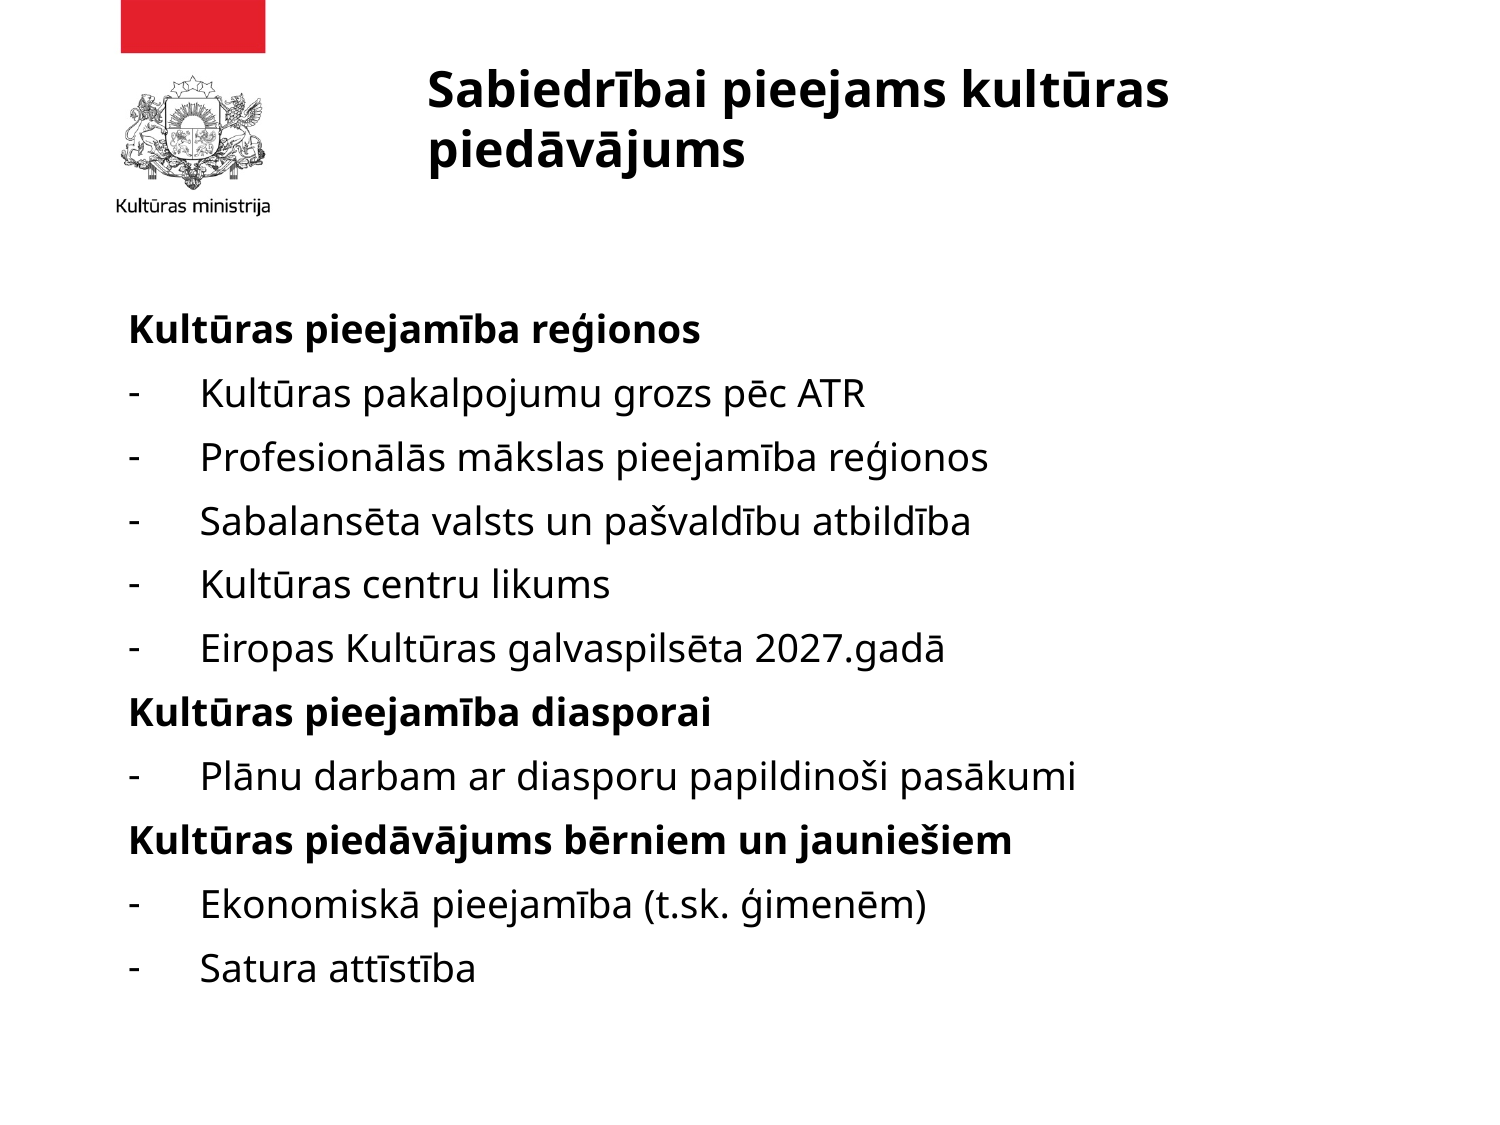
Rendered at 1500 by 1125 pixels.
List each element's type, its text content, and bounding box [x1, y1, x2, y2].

title Sabiedrībai pieejams kultūras piedāvājums [412, 49, 1451, 221]
list Kultūras pieejamība reģionos Kultūras pakalpojumu grozs pēc ATR Profesionālās mākslas pieejamība reģionos Sabalansēta valsts un pašvaldību atbildība Kultūras centru likums Eiropas Kultūras galvaspilsēta 2027.gadā Kultūras pieejamība diasporai Plānu darbam ar diasporu papildinoši pasākumi Kultūras piedāvājums bērniem un jauniešiem Ekonomiskā pieejamība (t.sk. ģimenēm) Satura attīstība [112, 287, 1426, 1006]
picture [48, 0, 338, 321]
